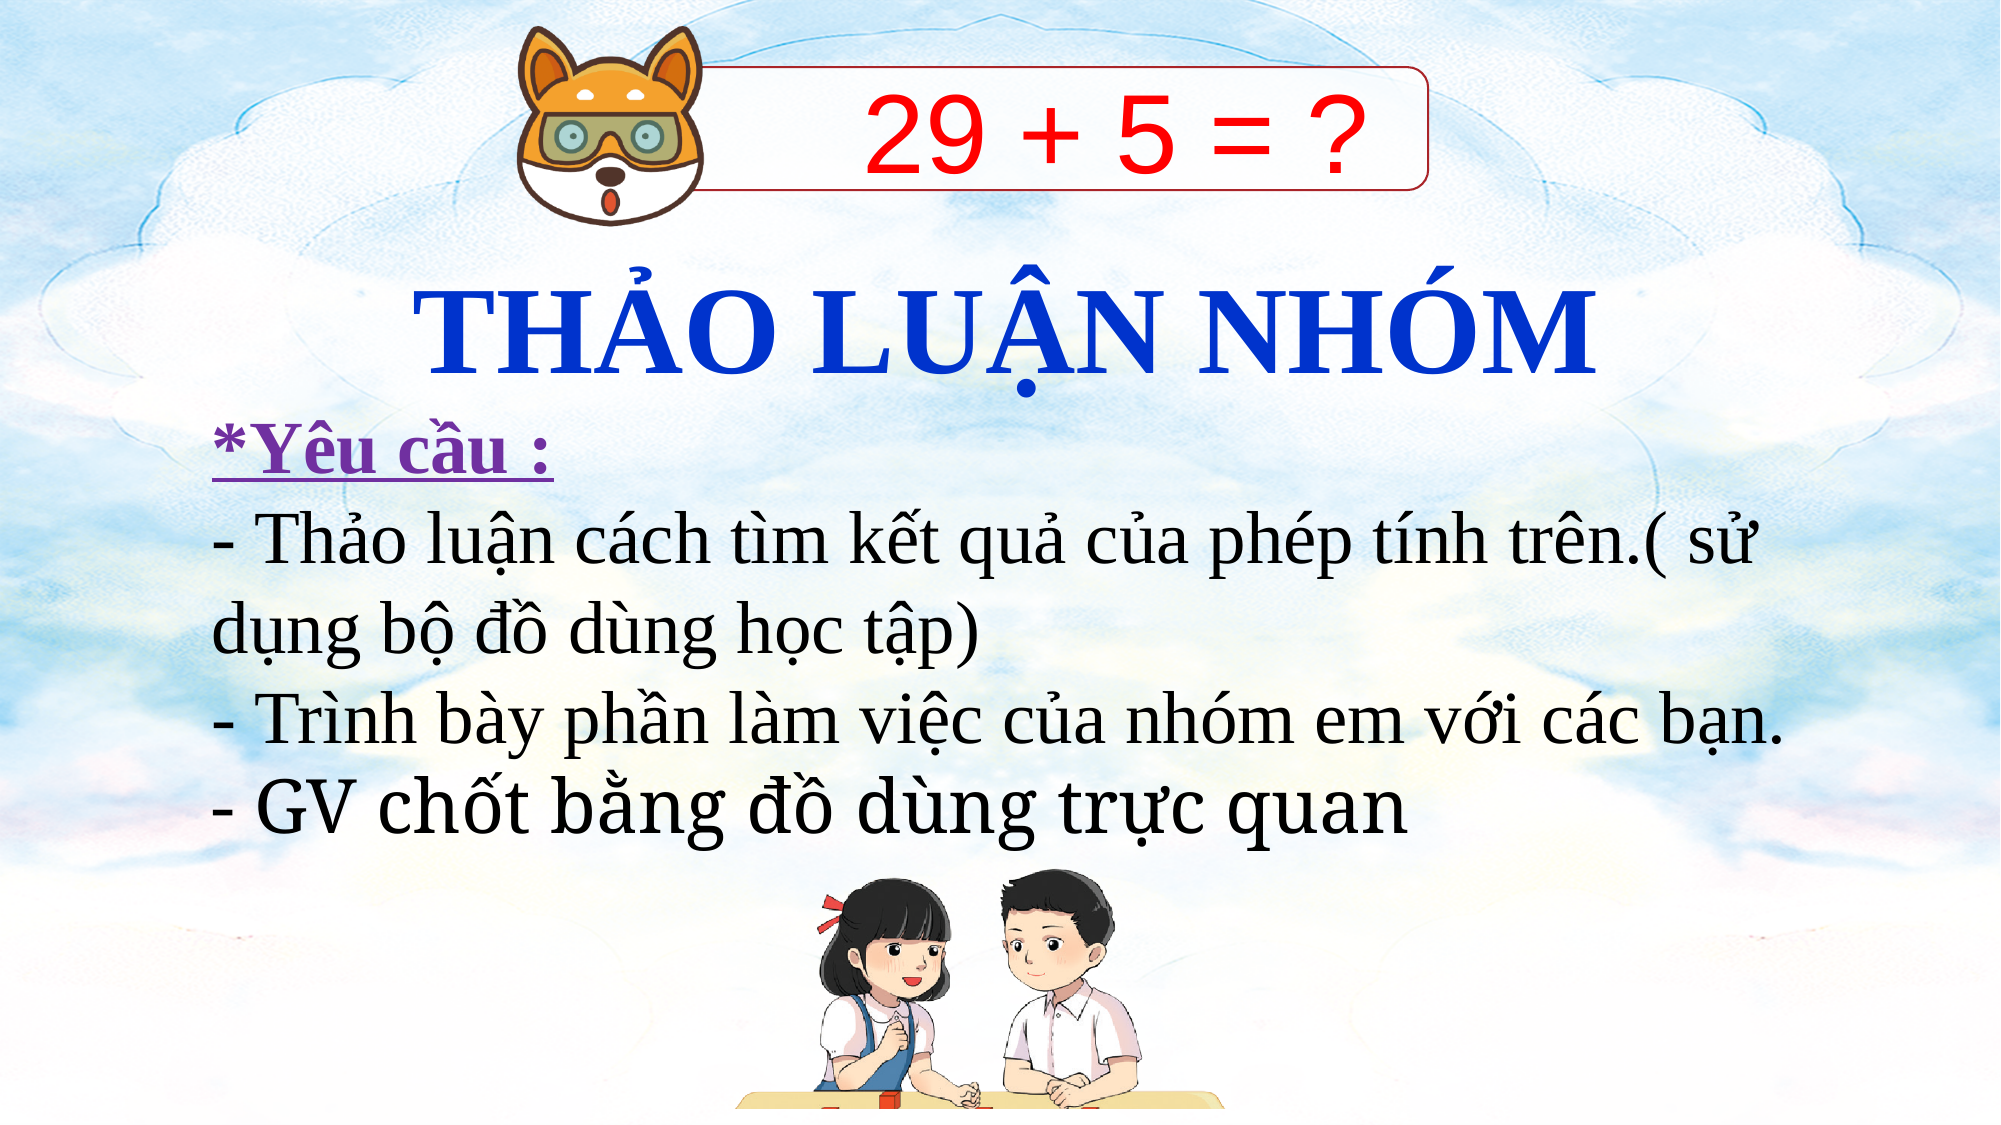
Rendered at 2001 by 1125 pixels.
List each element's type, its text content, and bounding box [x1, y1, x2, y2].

picture [0, 0, 2001, 1125]
text_box THẢO LUẬN NHÓM *Yêu cầu : - Thảo luận cách tìm kết quả của phép tính trên.( sử dụng bộ đồ dùng học tập) - Trình bày phần làm việc của nhóm em với các bạn. - GV chốt bằng đồ dùng trực quan [197, 241, 1816, 857]
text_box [509, 15, 1429, 242]
